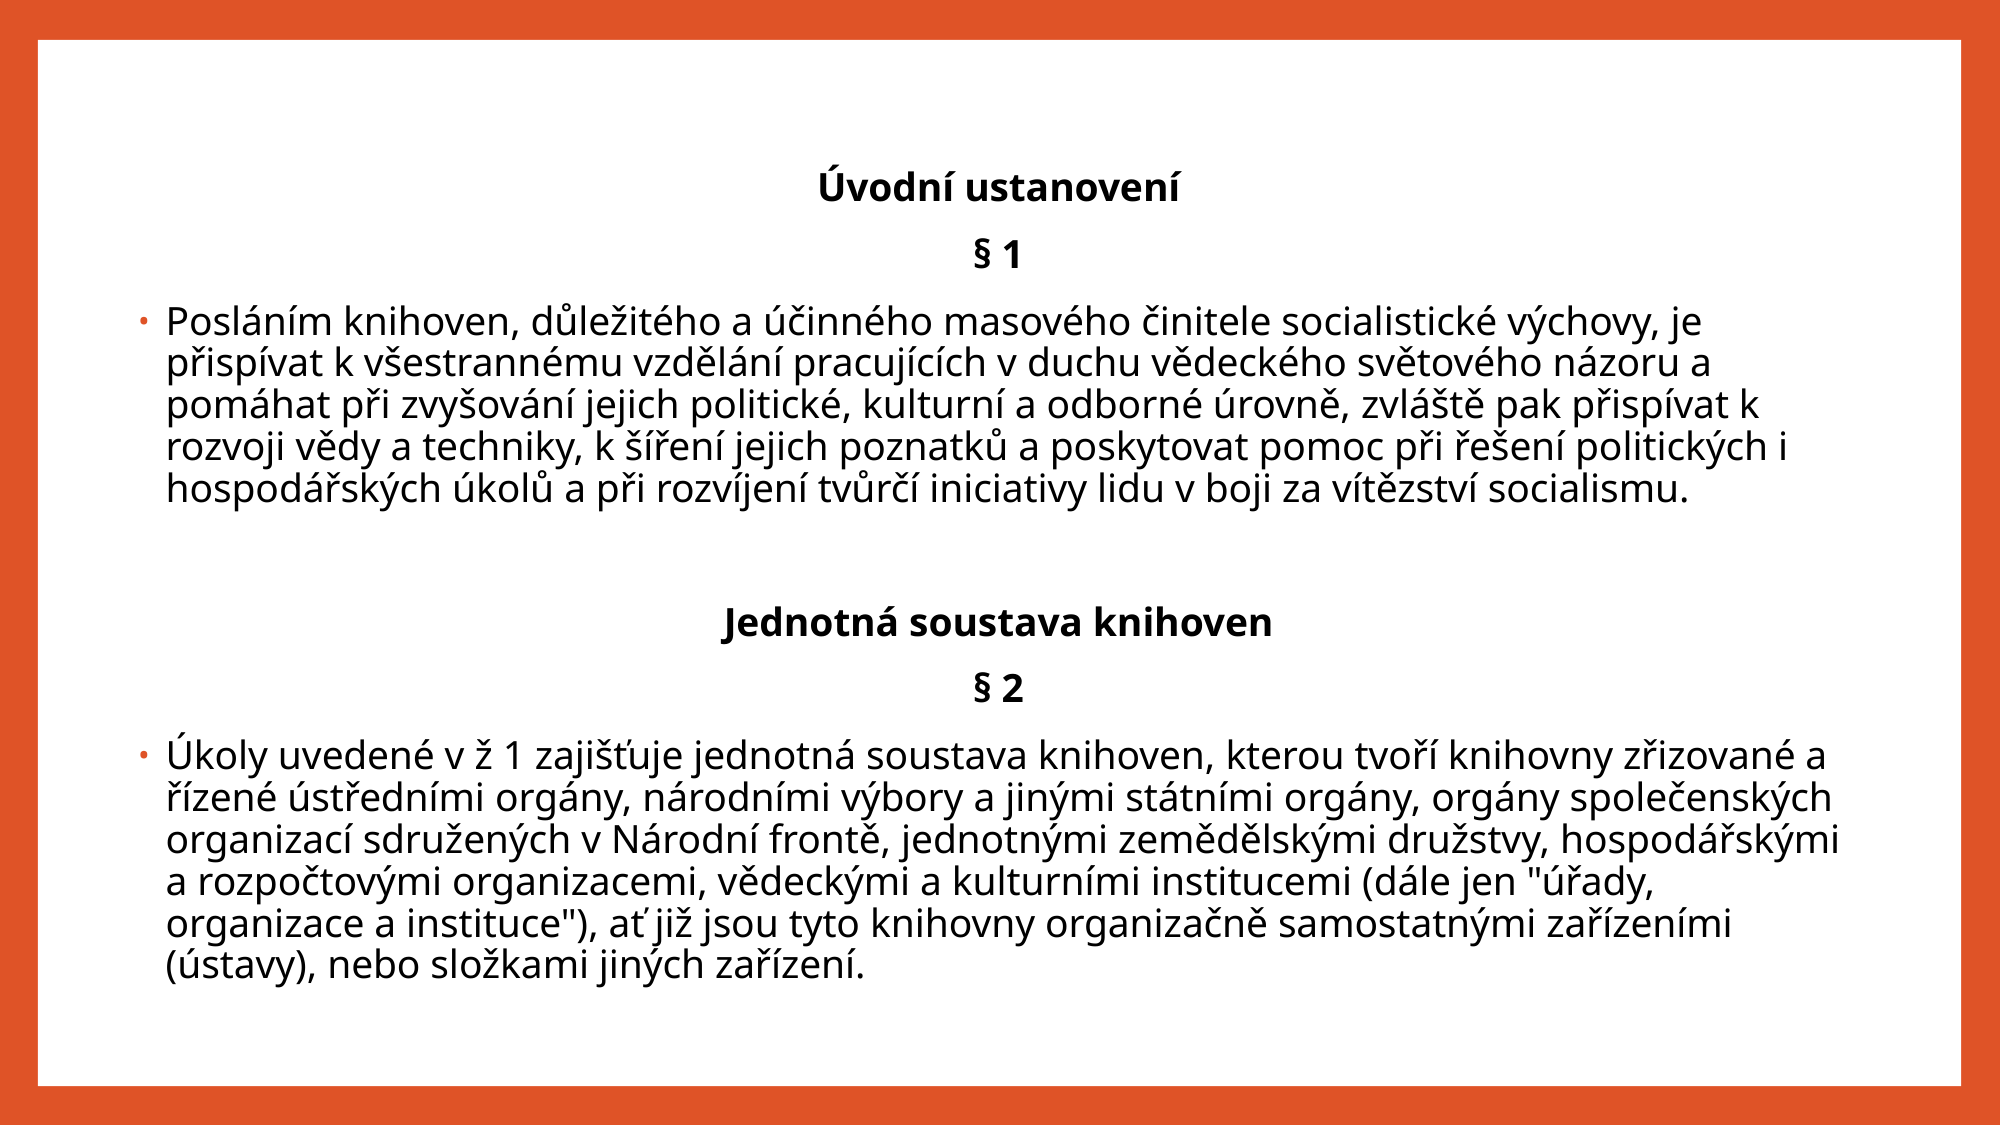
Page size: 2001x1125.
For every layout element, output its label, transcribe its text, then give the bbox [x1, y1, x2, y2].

list Úvodní ustanovení § 1 Posláním knihoven, důležitého a účinného masového činitele socialistické výchovy, je přispívat k všestrannému vzdělání pracujících v duchu vědeckého světového názoru a pomáhat při zvyšování jejich politické, kulturní a odborné úrovně, zvláště pak přispívat k rozvoji vědy a techniky, k šíření jejich poznatků a poskytovat pomoc při řešení politických i hospodářských úkolů a při rozvíjení tvůrčí iniciativy lidu v boji za vítězství socialismu. Jednotná soustava knihoven § 2 Úkoly uvedené v ž 1 zajišťuje jednotná soustava knihoven, kterou tvoří knihovny zřizované a řízené ústředními orgány, národními výbory a jinými státními orgány, orgány společenských organizací sdružených v Národní frontě, jednotnými zemědělskými družstvy, hospodářskými a rozpočtovými organizacemi, vědeckými a kulturními institucemi (dále jen "úřady, organizace a instituce"), ať již jsou tyto knihovny organizačně samostatnými zařízeními (ústavy), nebo složkami jiných zařízení. [116, 160, 1874, 1000]
